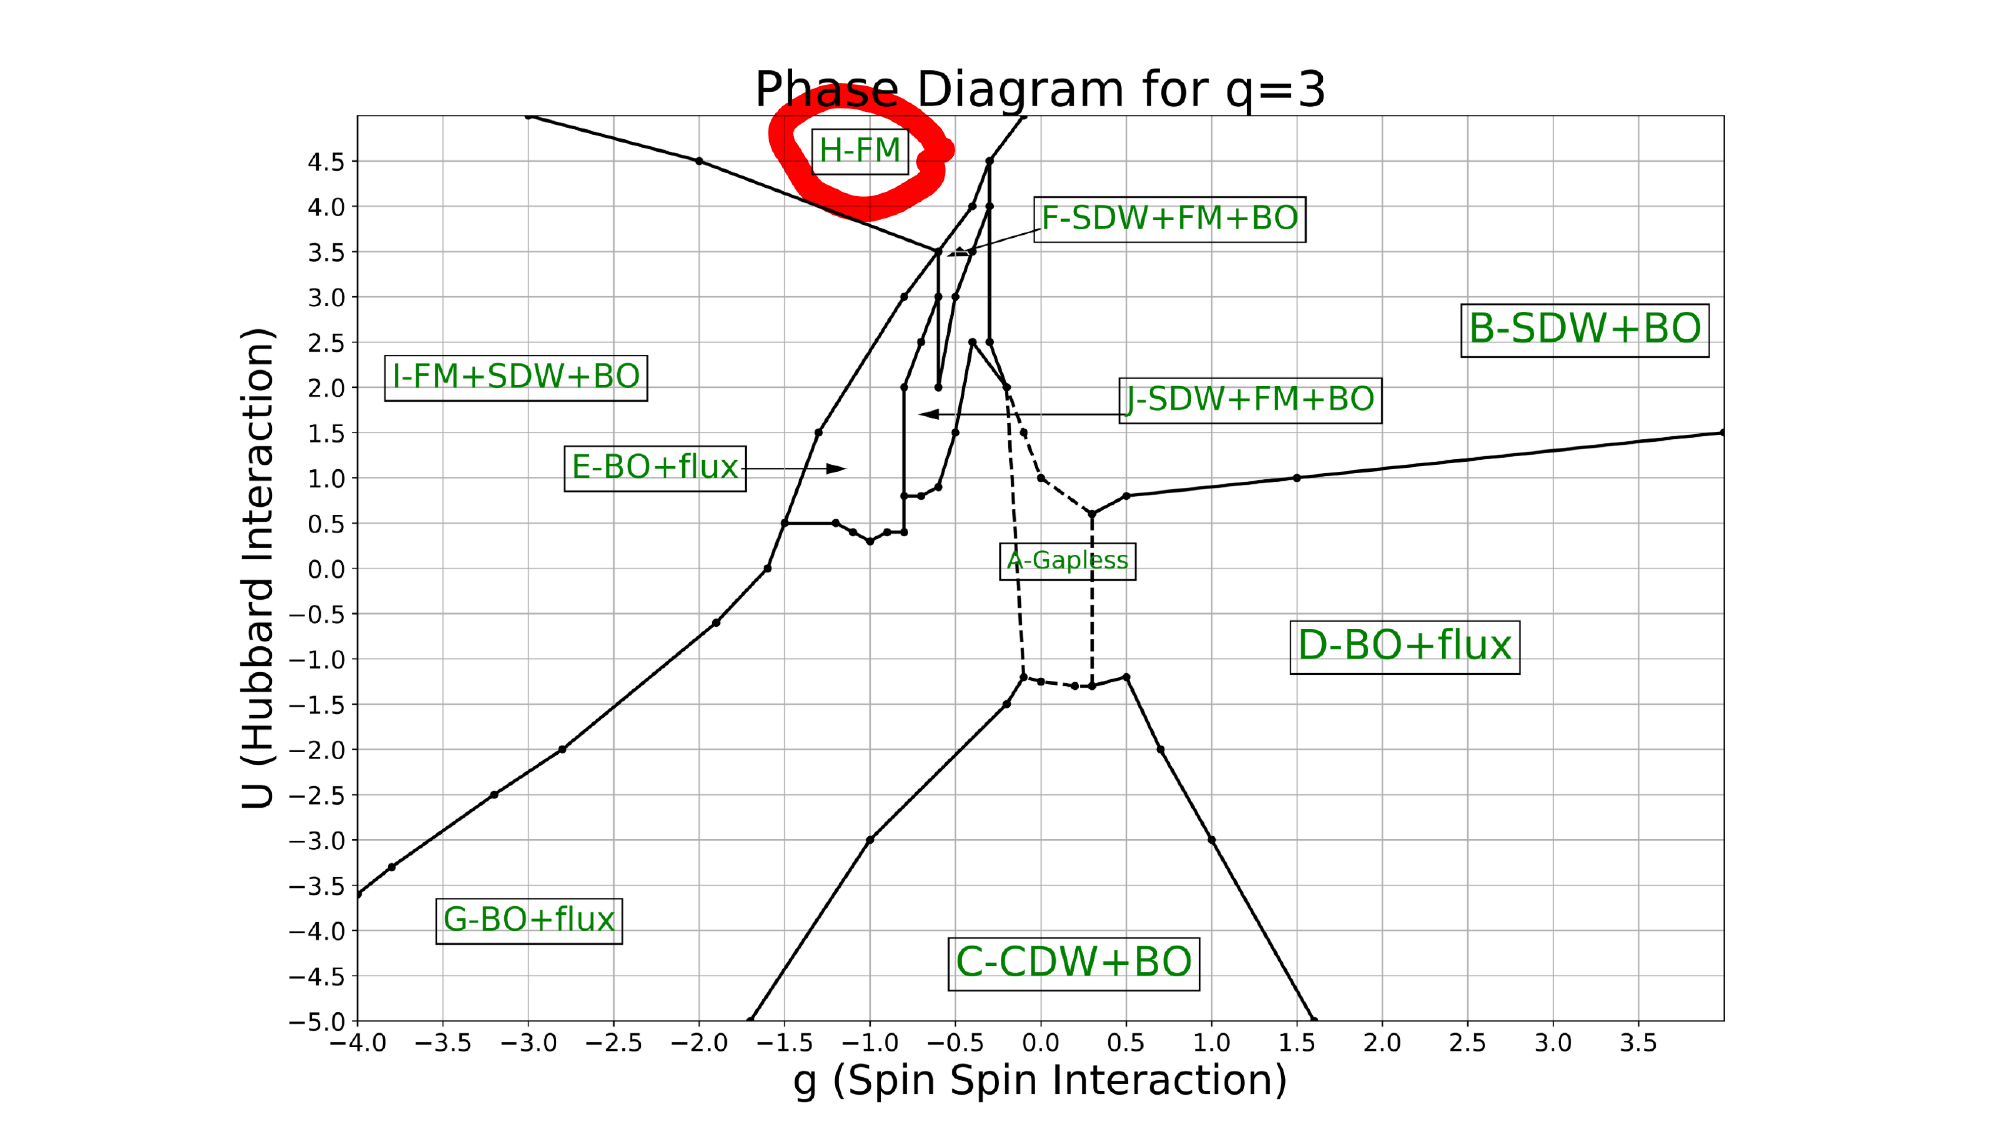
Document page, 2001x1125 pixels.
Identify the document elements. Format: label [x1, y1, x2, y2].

list [196, 49, 1753, 1115]
